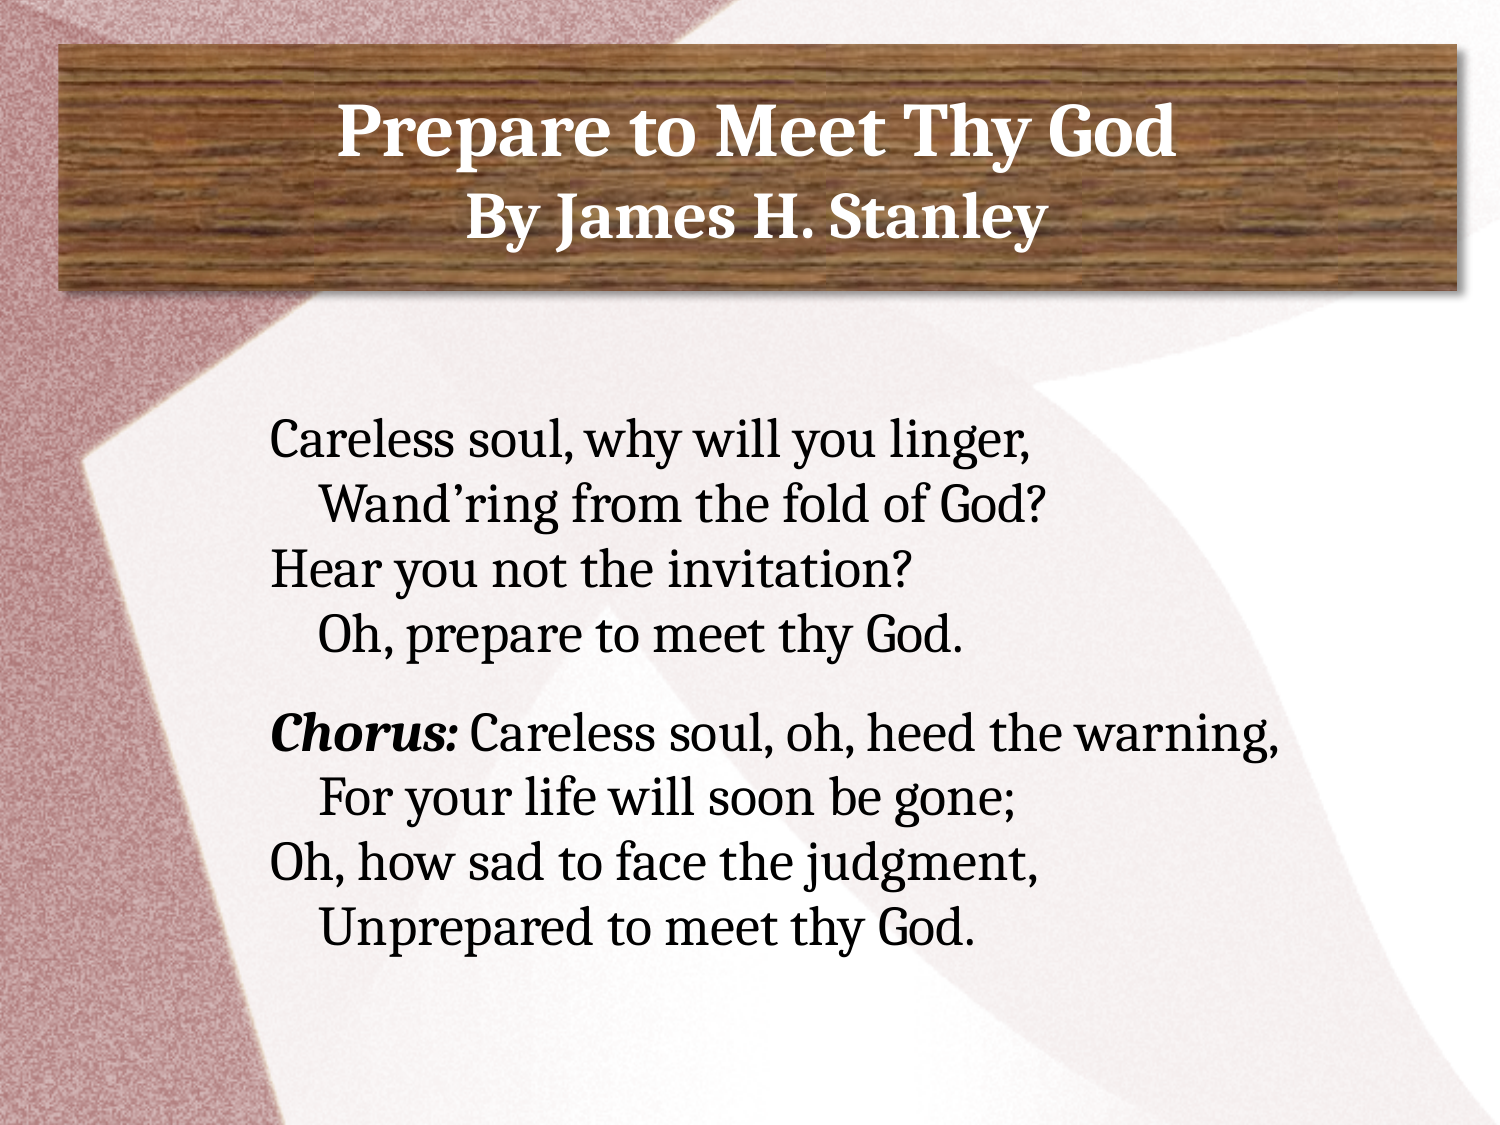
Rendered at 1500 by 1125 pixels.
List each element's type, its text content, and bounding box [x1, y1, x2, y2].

title Prepare to Meet Thy God By James H. Stanley [58, 44, 1457, 291]
text_box Careless soul, why will you linger, Wand’ring from the fold of God? Hear you not the invitation? Oh, prepare to meet thy God. Chorus: Careless soul, oh, heed the warning, For your life will soon be gone; Oh, how sad to face the judgment, Unprepared to meet thy God. [194, 403, 1424, 1040]
picture [0, 0, 1500, 1125]
